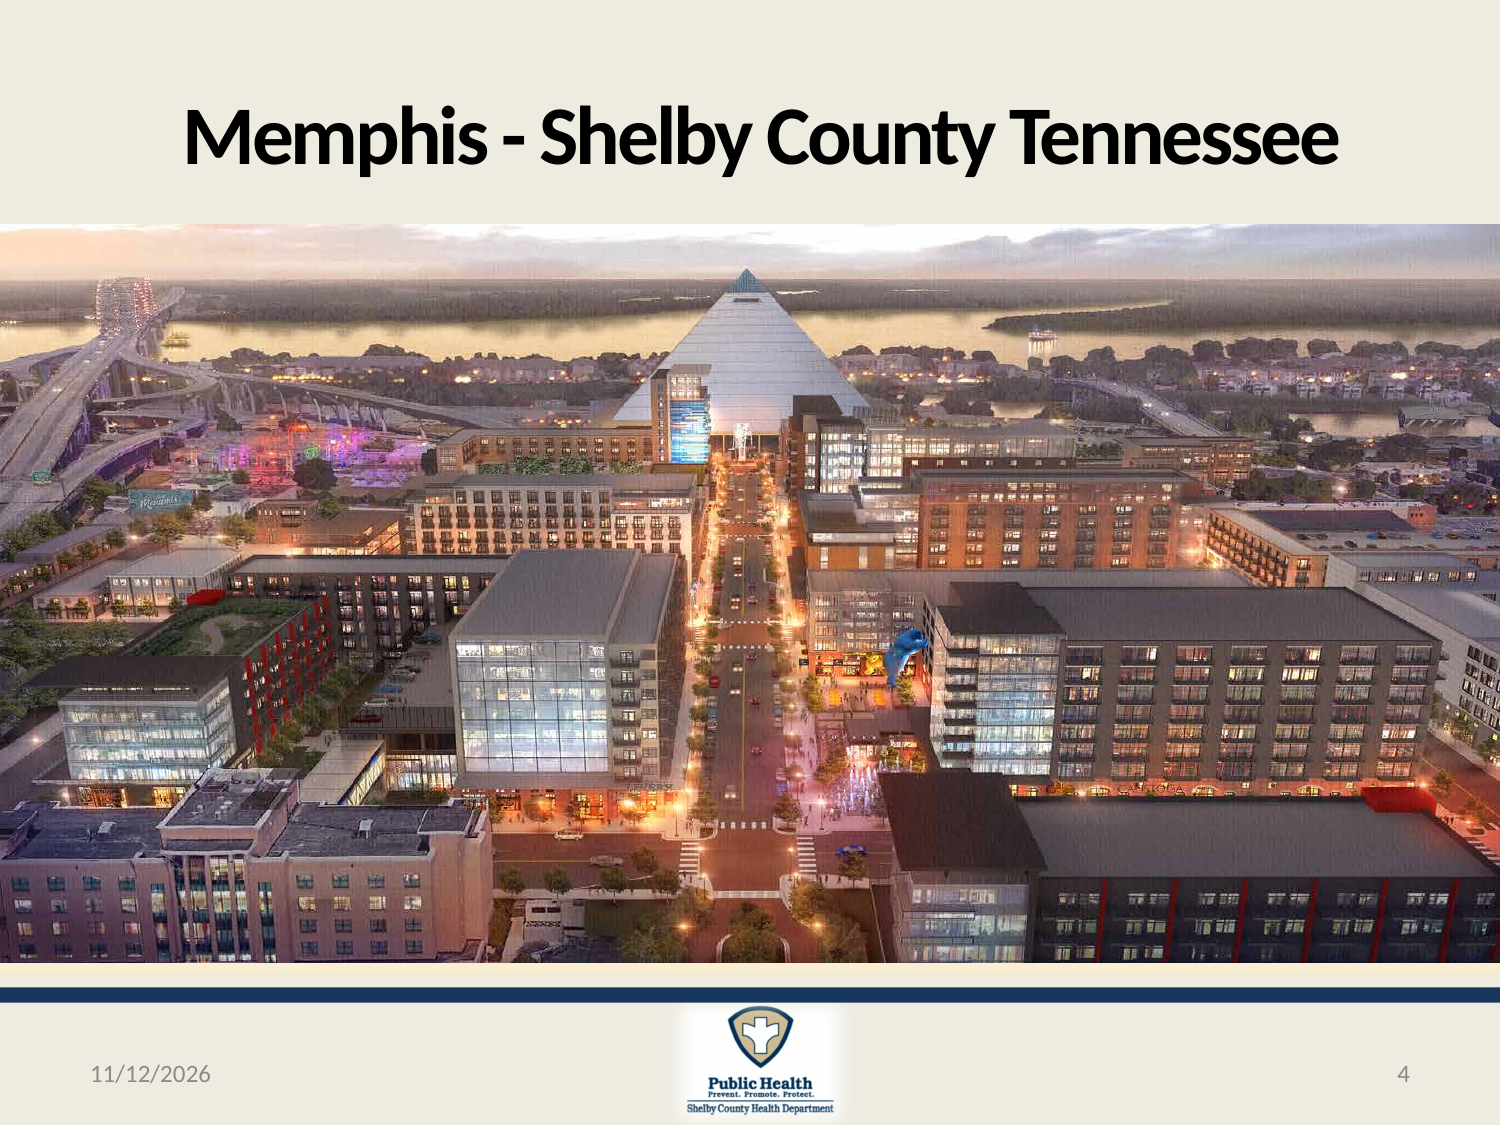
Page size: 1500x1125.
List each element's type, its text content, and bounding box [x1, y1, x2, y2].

slide_number 4 [1074, 1042, 1425, 1103]
picture [692, 1015, 829, 1108]
title Memphis - Shelby County Tennessee [87, 37, 1438, 223]
picture [0, 224, 1500, 963]
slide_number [75, 1042, 425, 1103]
